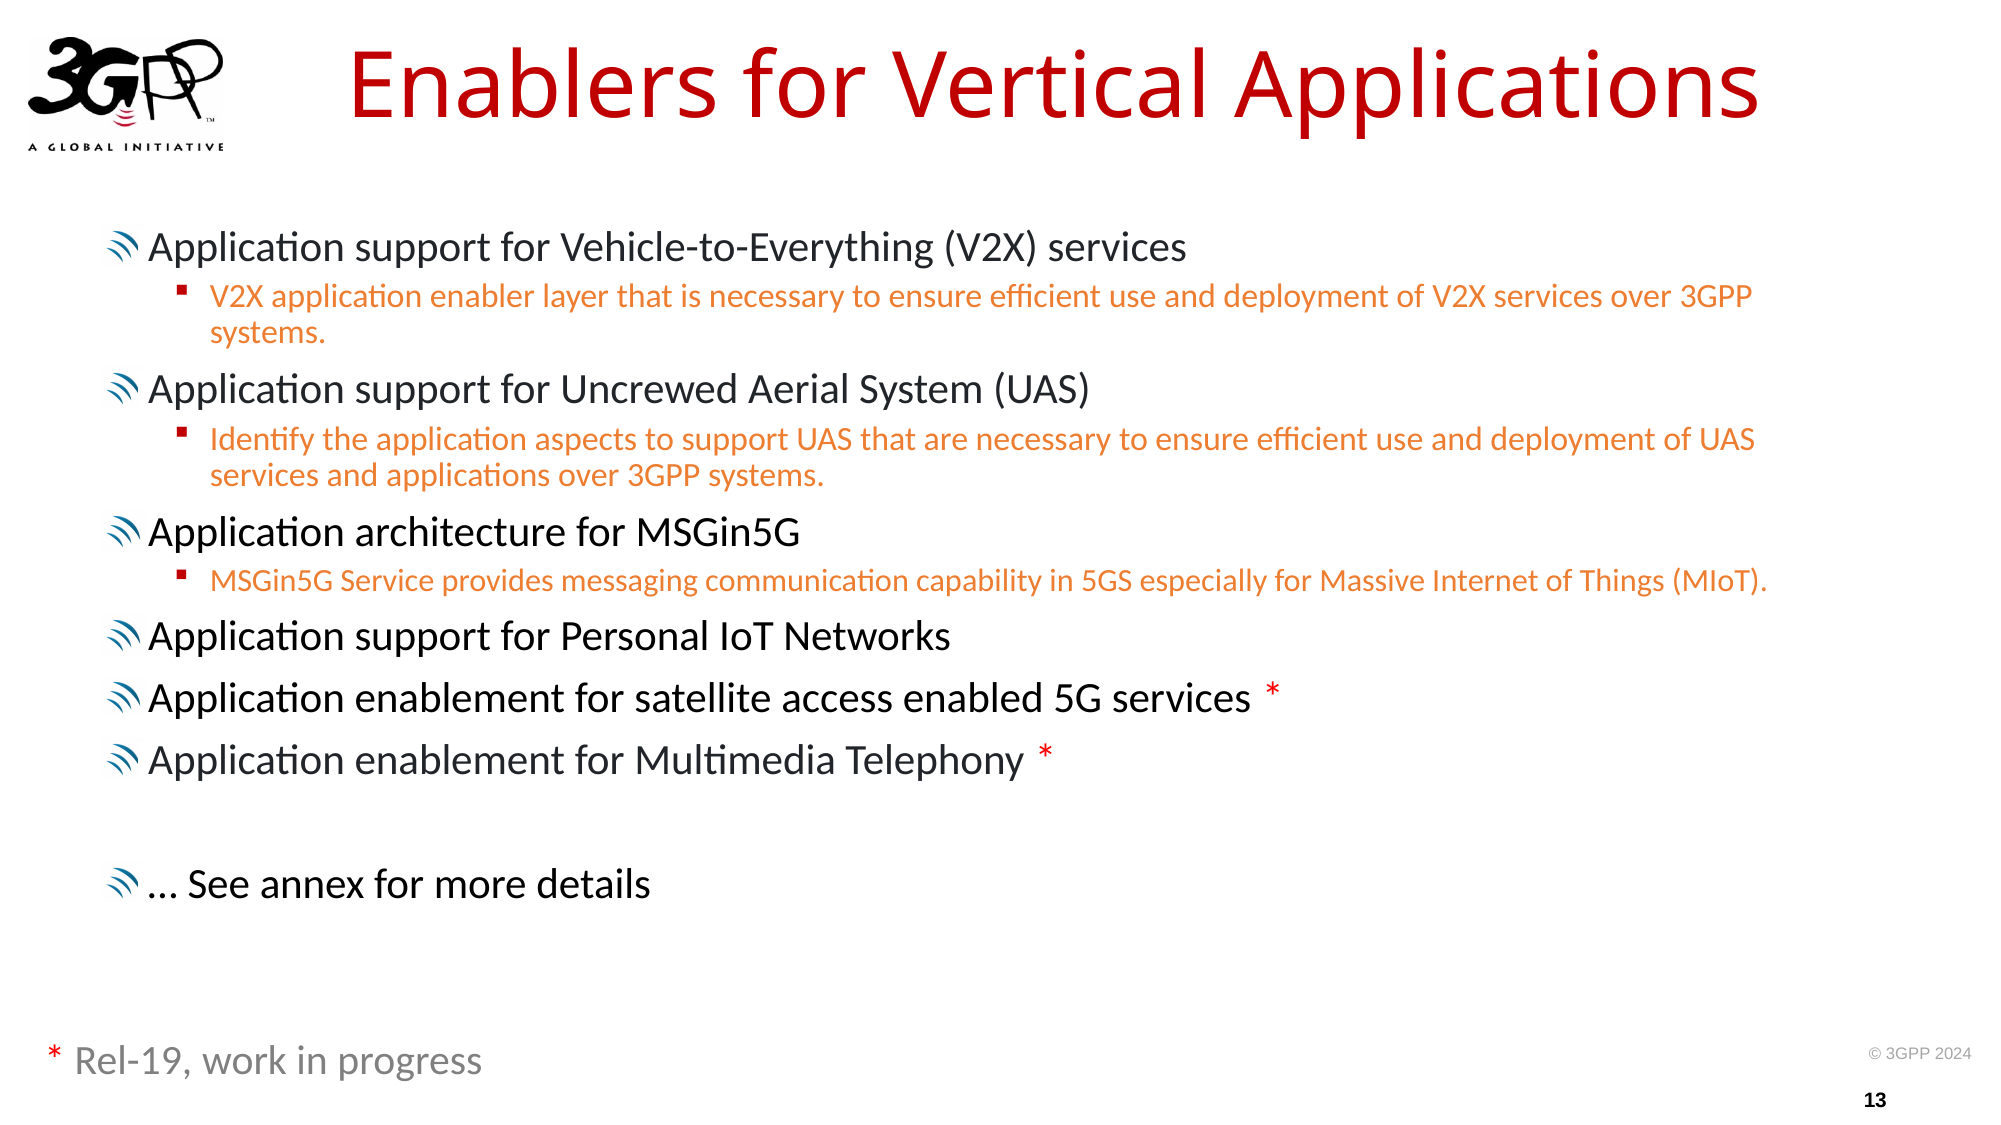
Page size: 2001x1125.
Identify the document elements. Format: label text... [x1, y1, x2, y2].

picture [102, 224, 144, 266]
picture [102, 675, 144, 717]
picture [102, 366, 144, 408]
list Application support for Vehicle-to-Everything (V2X) services V2X application enabler layer that is necessary to ensure efficient use and deployment of V2X services over 3GPP systems. Application support for Uncrewed Aerial System (UAS) Identify the application aspects to support UAS that are necessary to ensure efficient use and deployment of UAS services and applications over 3GPP systems. Application architecture for MSGin5G MSGin5G Service provides messaging communication capability in 5GS especially for Massive Internet of Things (MIoT). Application support for Personal IoT Networks Application enablement for satellite access enabled 5G services * Application enablement for Multimedia Telephony * … See annex for more details [87, 216, 1879, 917]
picture [102, 861, 144, 902]
picture [102, 737, 144, 779]
picture [28, 37, 223, 151]
text_box * Rel-19, work in progress [29, 1031, 498, 1092]
picture [102, 613, 144, 655]
title Enablers for Vertical Applications [331, 21, 1896, 154]
picture [102, 509, 144, 551]
